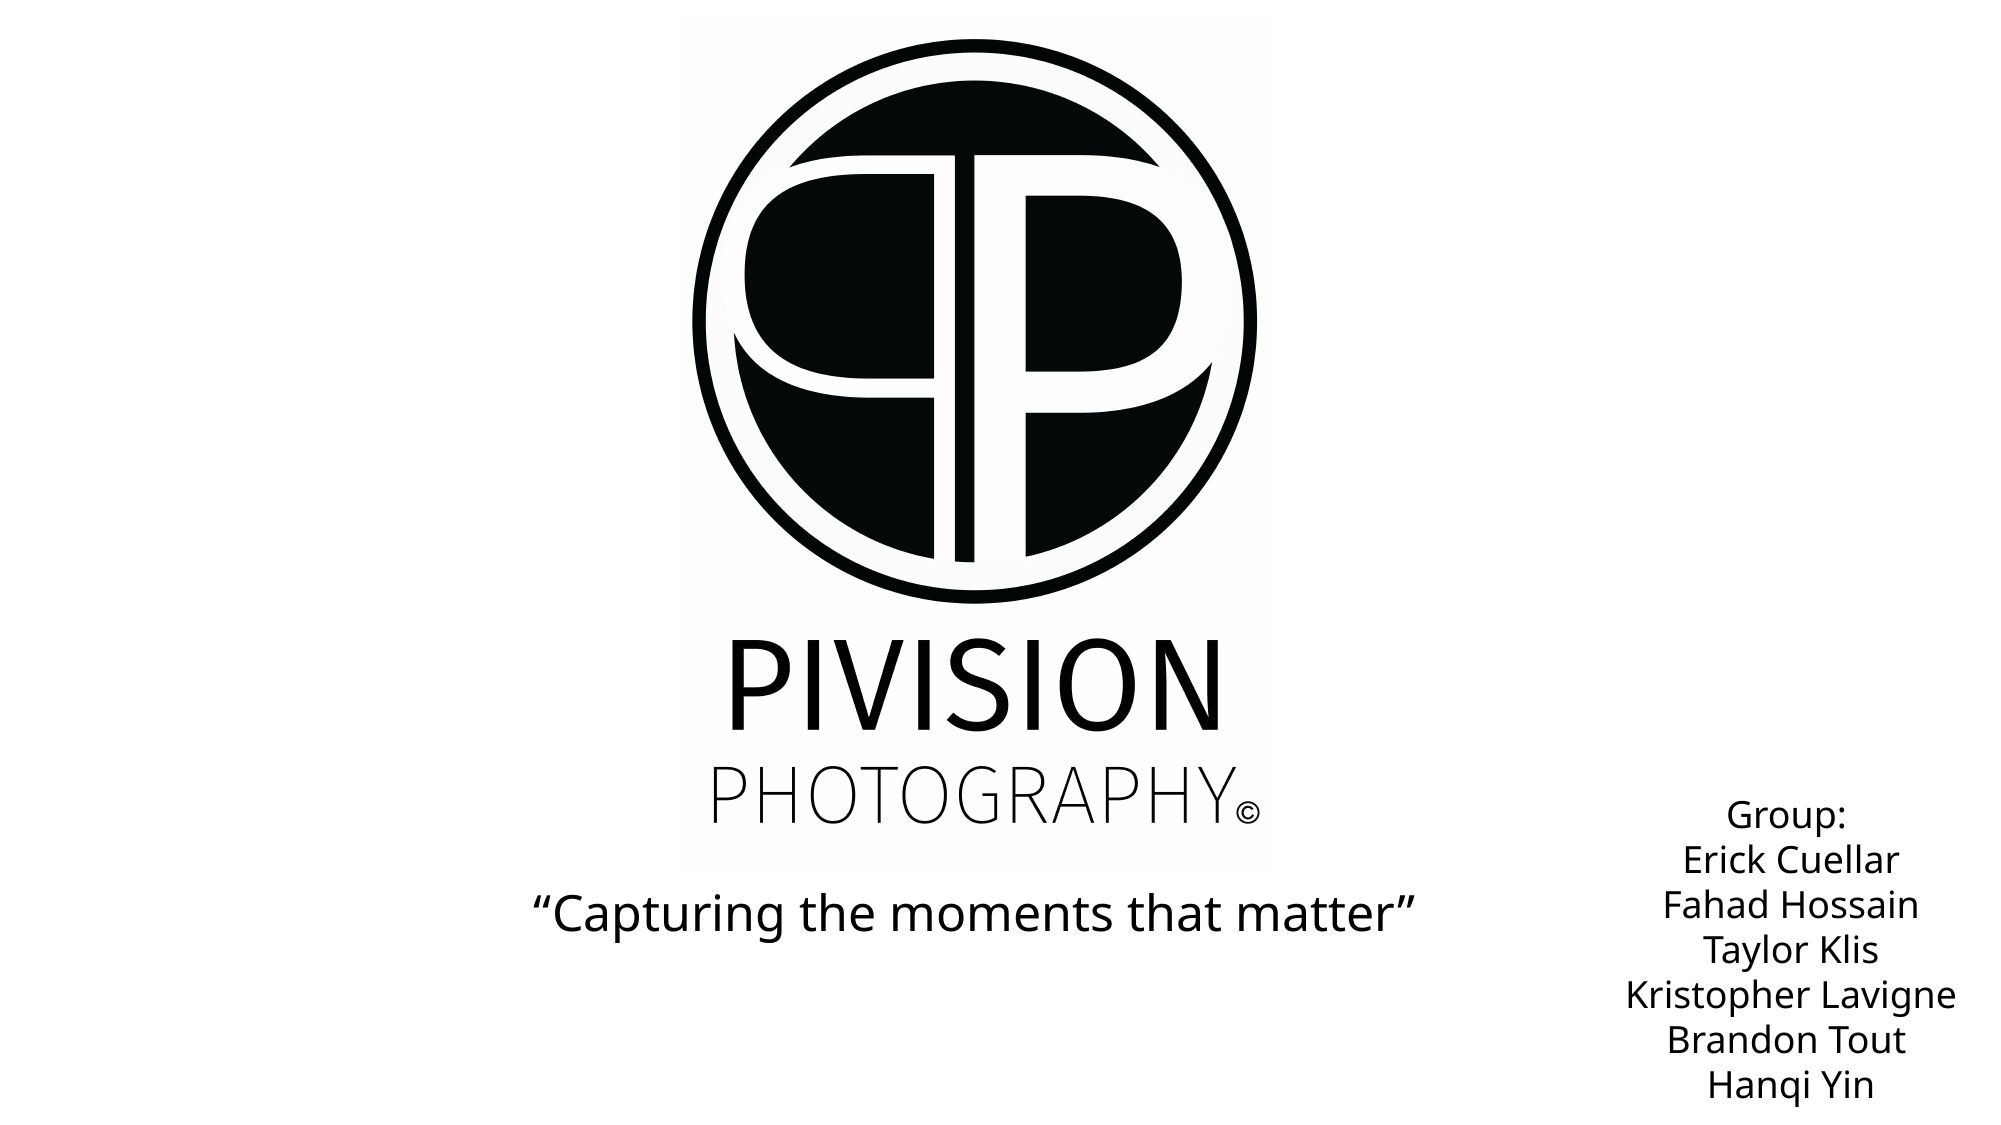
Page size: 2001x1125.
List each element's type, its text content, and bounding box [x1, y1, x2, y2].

picture [679, 16, 1270, 875]
text_box “Capturing the moments that matter” [205, 874, 1745, 950]
text_box Group: Erick Cuellar Fahad Hossain Taylor Klis Kristopher Lavigne Brandon Tout Hanqi Yin [1582, 783, 2000, 1114]
